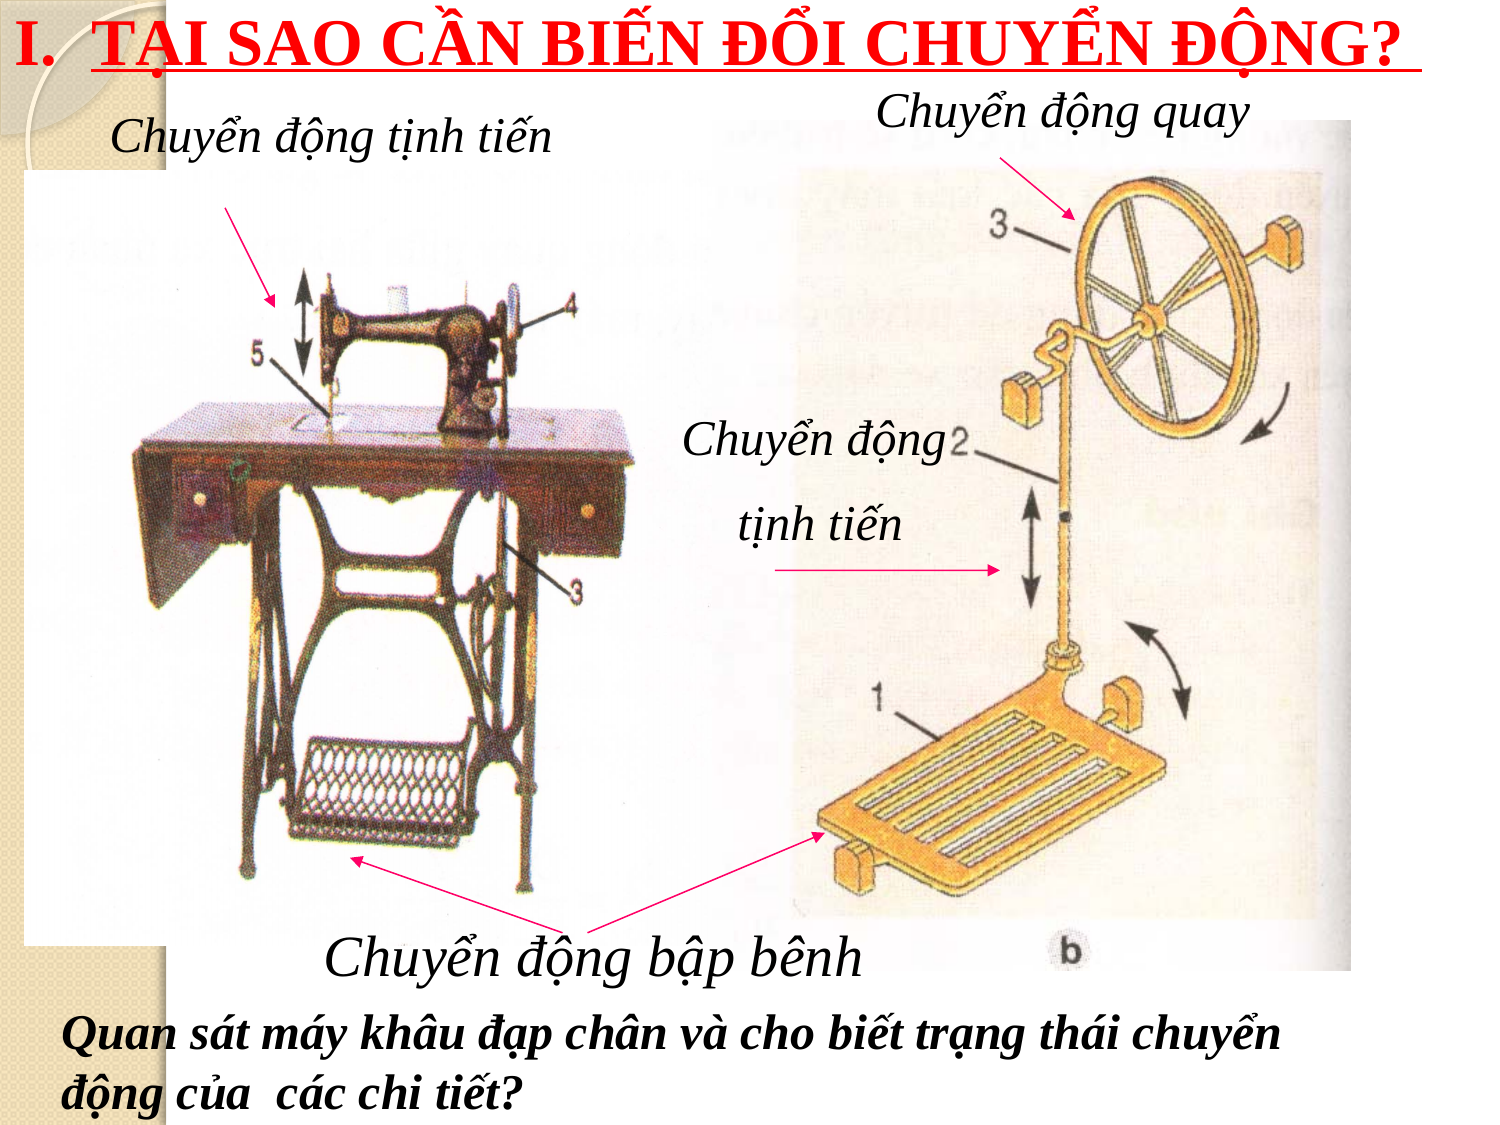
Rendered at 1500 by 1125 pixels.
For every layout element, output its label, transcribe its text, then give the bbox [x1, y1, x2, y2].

text_box Quan sát máy khâu đạp chân và cho biết trạng thái chuyển động của các chi tiết? [46, 992, 1395, 1125]
picture [24, 120, 1351, 971]
text_box Chuyển động bập bênh [299, 957, 888, 992]
text_box I. TẠI SAO CẦN BIẾN ĐỔI CHUYỂN ĐỘNG? [0, 0, 1500, 208]
